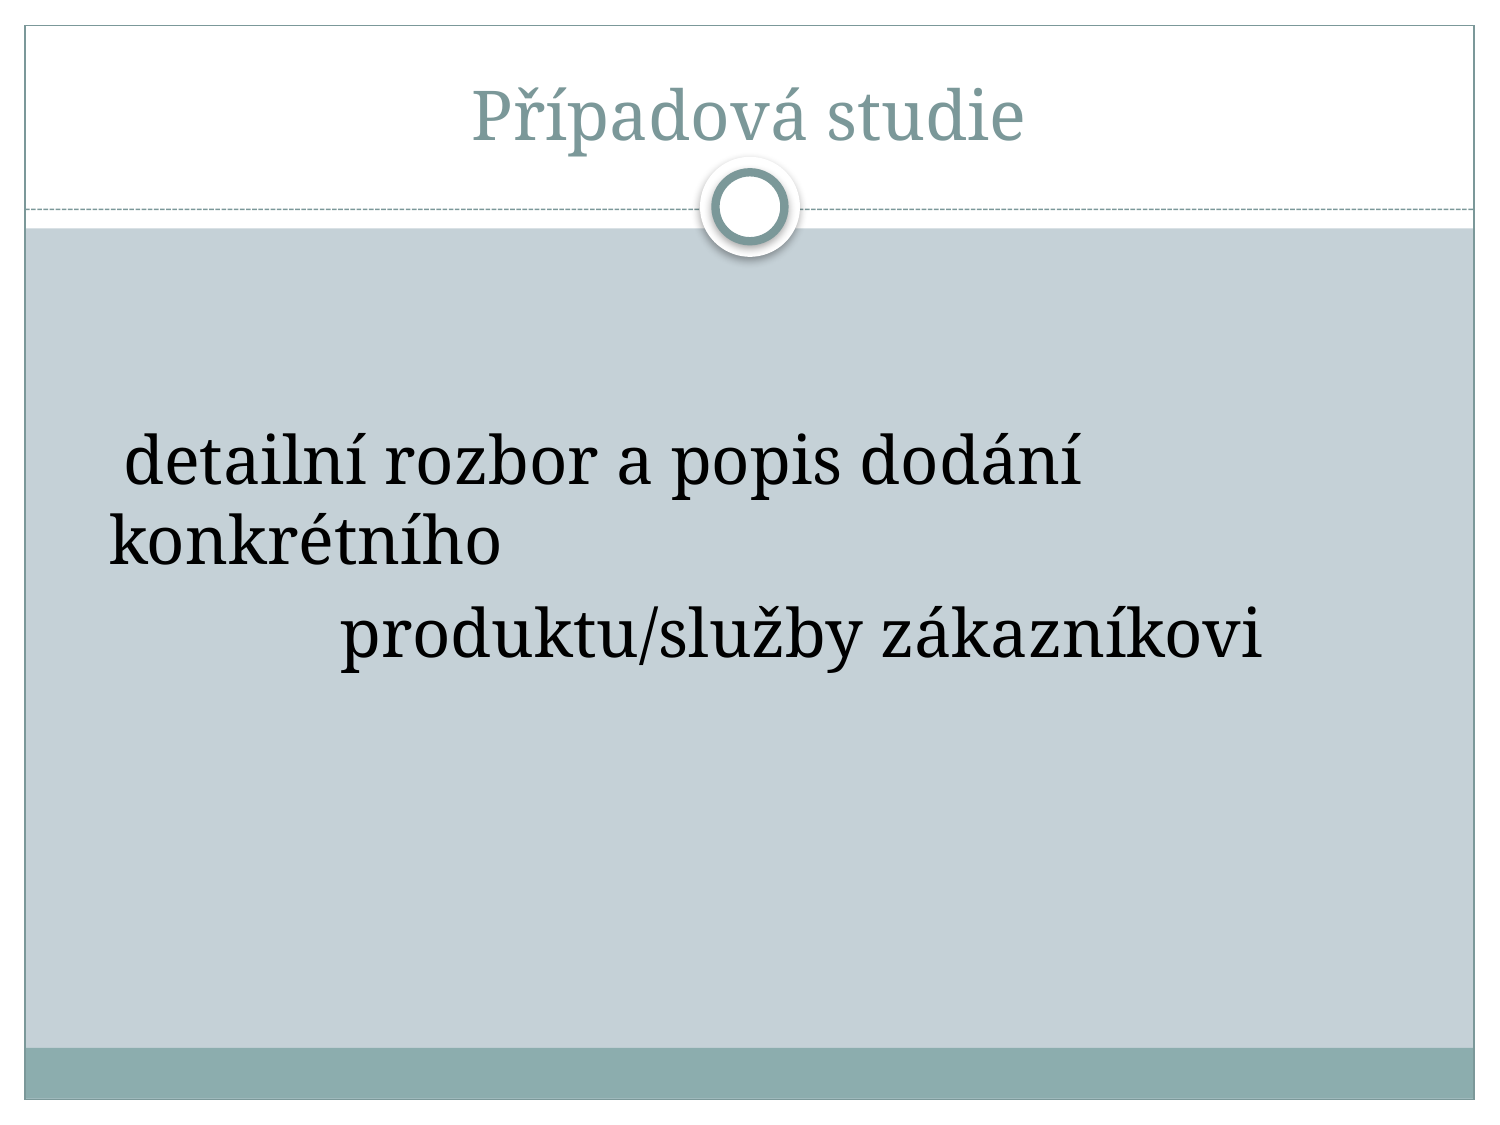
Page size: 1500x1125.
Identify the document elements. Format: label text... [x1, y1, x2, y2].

title Případová studie [49, 37, 1450, 162]
list detailní rozbor a popis dodání konkrétního produktu/služby zákazníkovi [49, 250, 1445, 1001]
